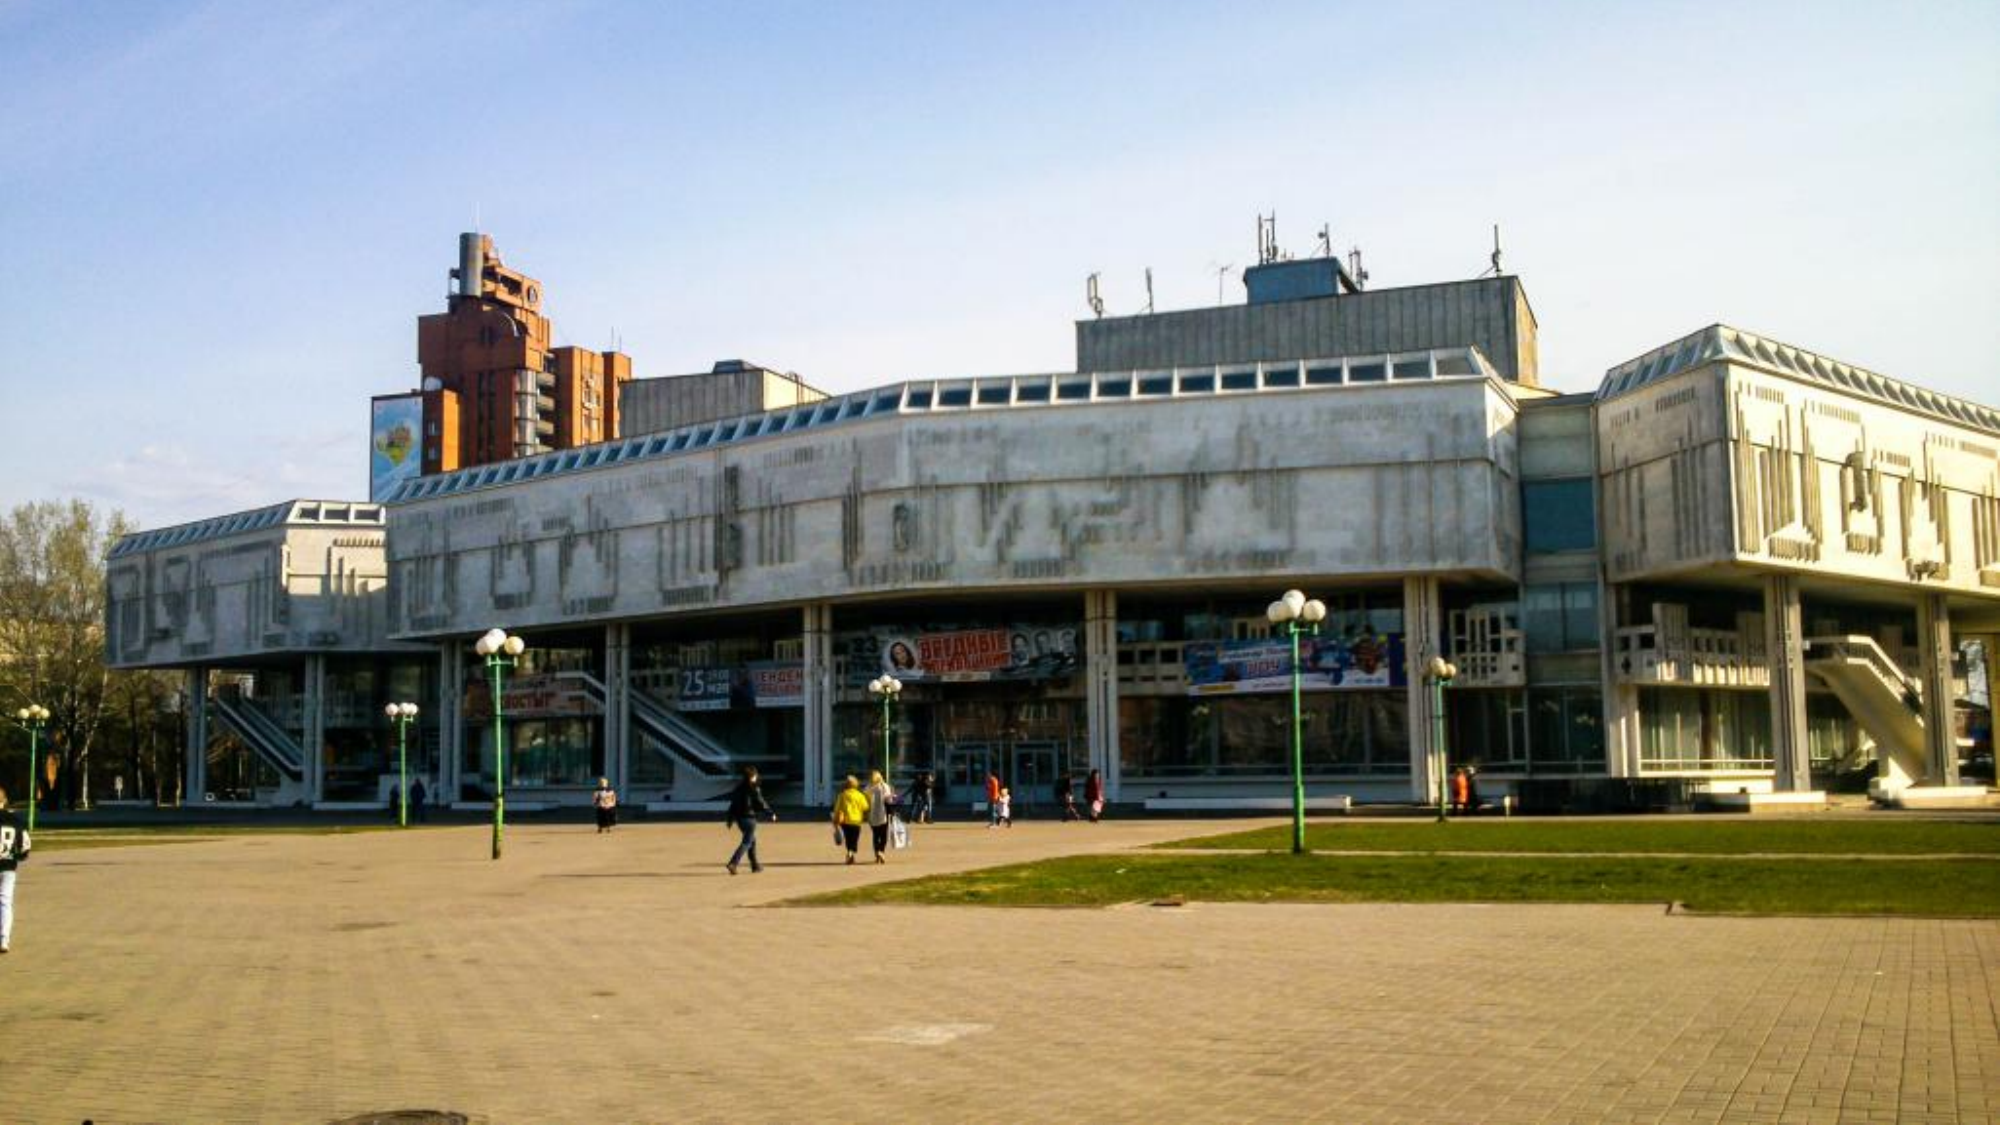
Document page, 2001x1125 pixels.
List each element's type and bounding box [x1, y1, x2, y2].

list [0, 0, 2000, 1125]
